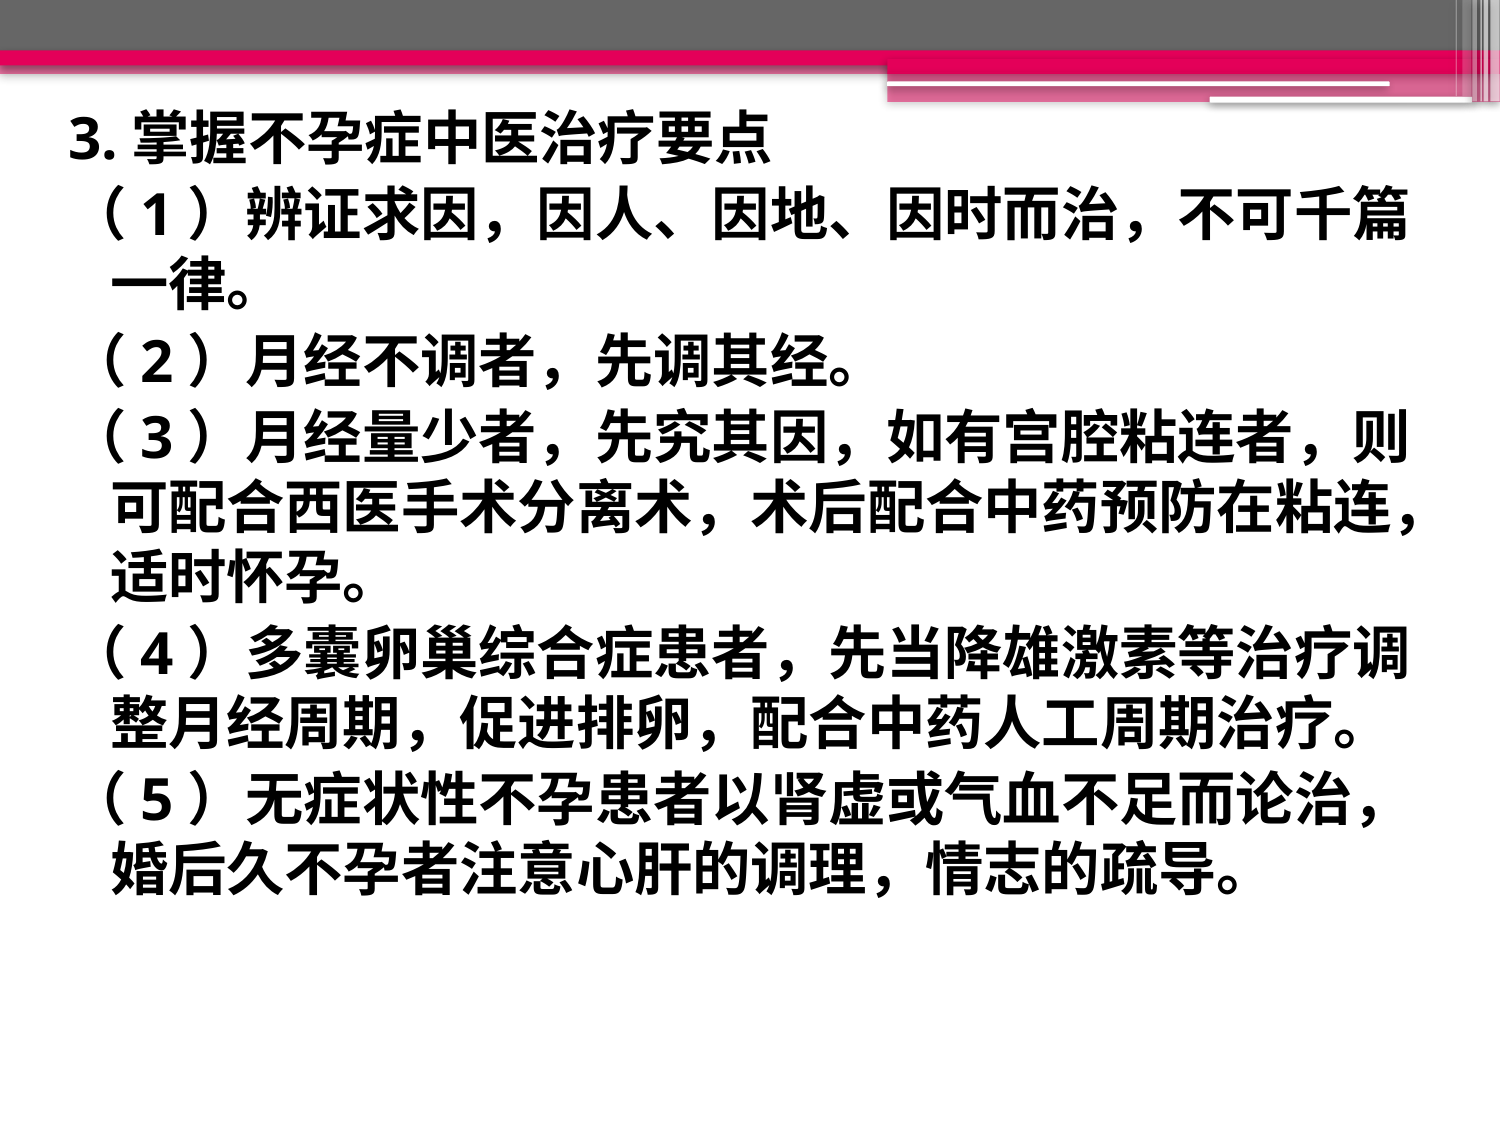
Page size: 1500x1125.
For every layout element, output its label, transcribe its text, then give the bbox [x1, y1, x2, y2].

list 3.掌握不孕症中医治疗要点 （1）辨证求因，因人、因地、因时而治，不可千篇一律。 （2）月经不调者，先调其经。 （3）月经量少者，先究其因，如有宫腔粘连者，则可配合西医手术分离术，术后配合中药预防在粘连，适时怀孕。 （4）多囊卵巢综合症患者，先当降雄激素等治疗调整月经周期，促进排卵，配合中药人工周期治疗。 （5）无症状性不孕患者以肾虚或气血不足而论治，婚后久不孕者注意心肝的调理，情志的疏导。 [34, 93, 1454, 1079]
